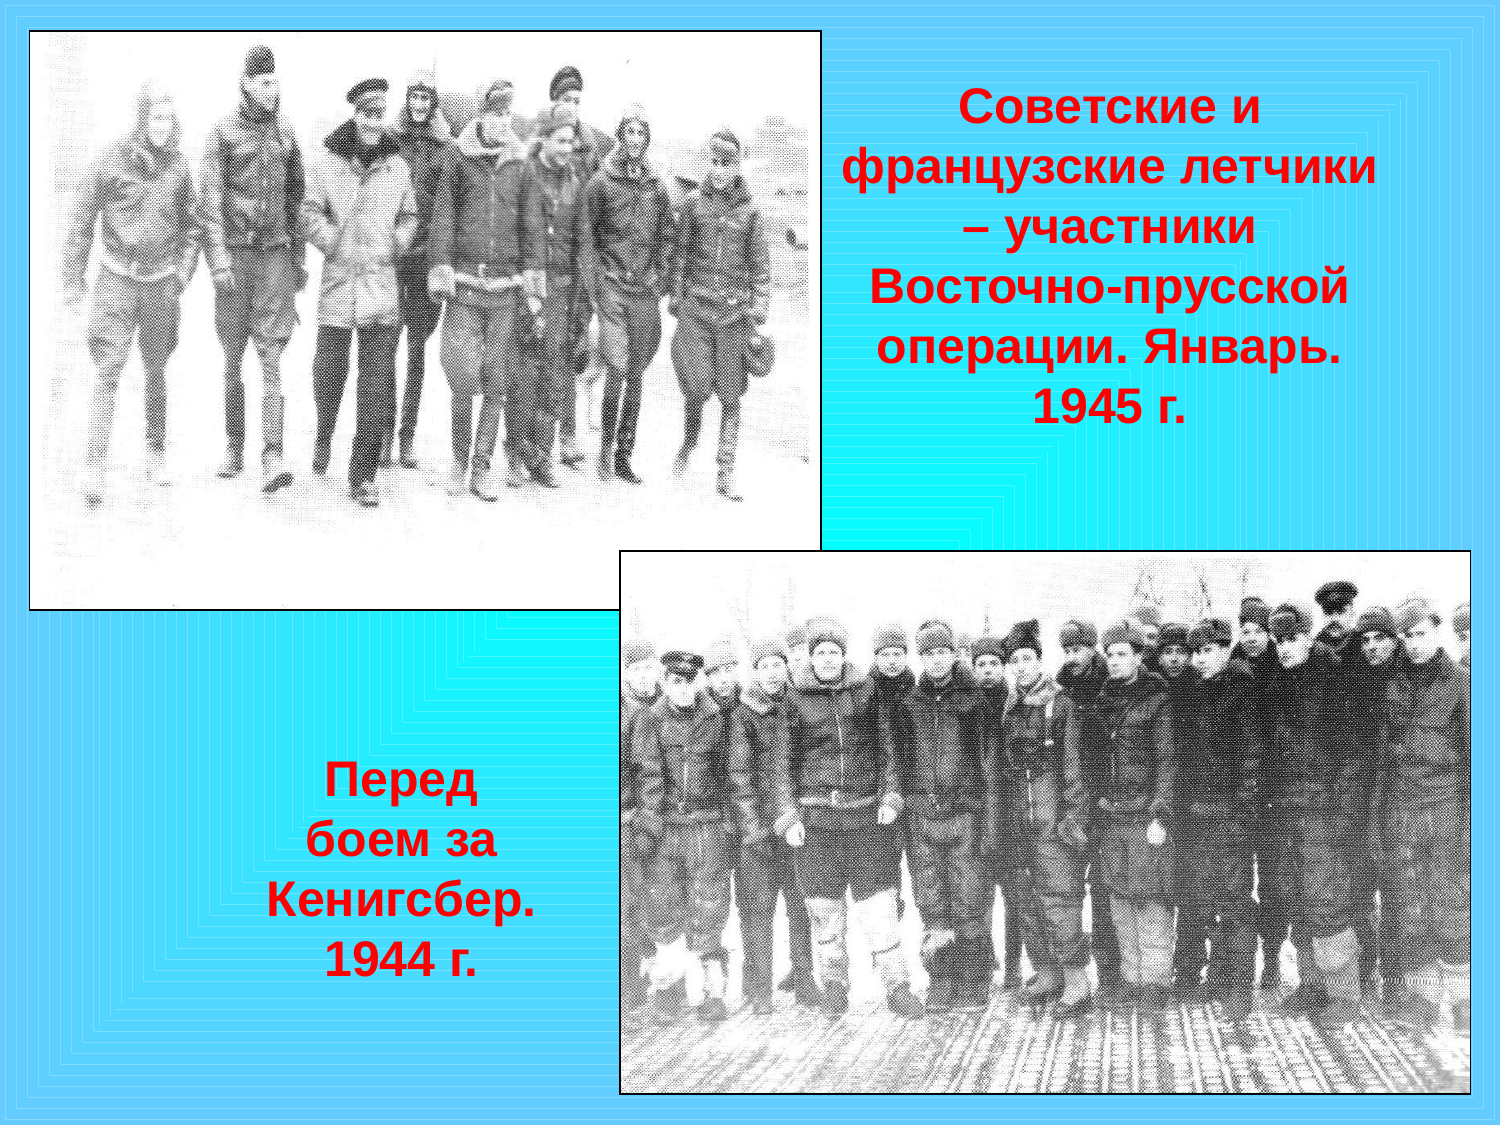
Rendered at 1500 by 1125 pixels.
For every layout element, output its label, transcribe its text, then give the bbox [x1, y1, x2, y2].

text_box [29, 31, 821, 610]
text_box Перед боем за Кенигсбер. 1944 г. [242, 739, 562, 995]
text_box [620, 550, 1471, 1095]
text_box Советские и французские летчики – участники Восточно-прусской операции. Январь. 1945 г. [820, 66, 1400, 442]
